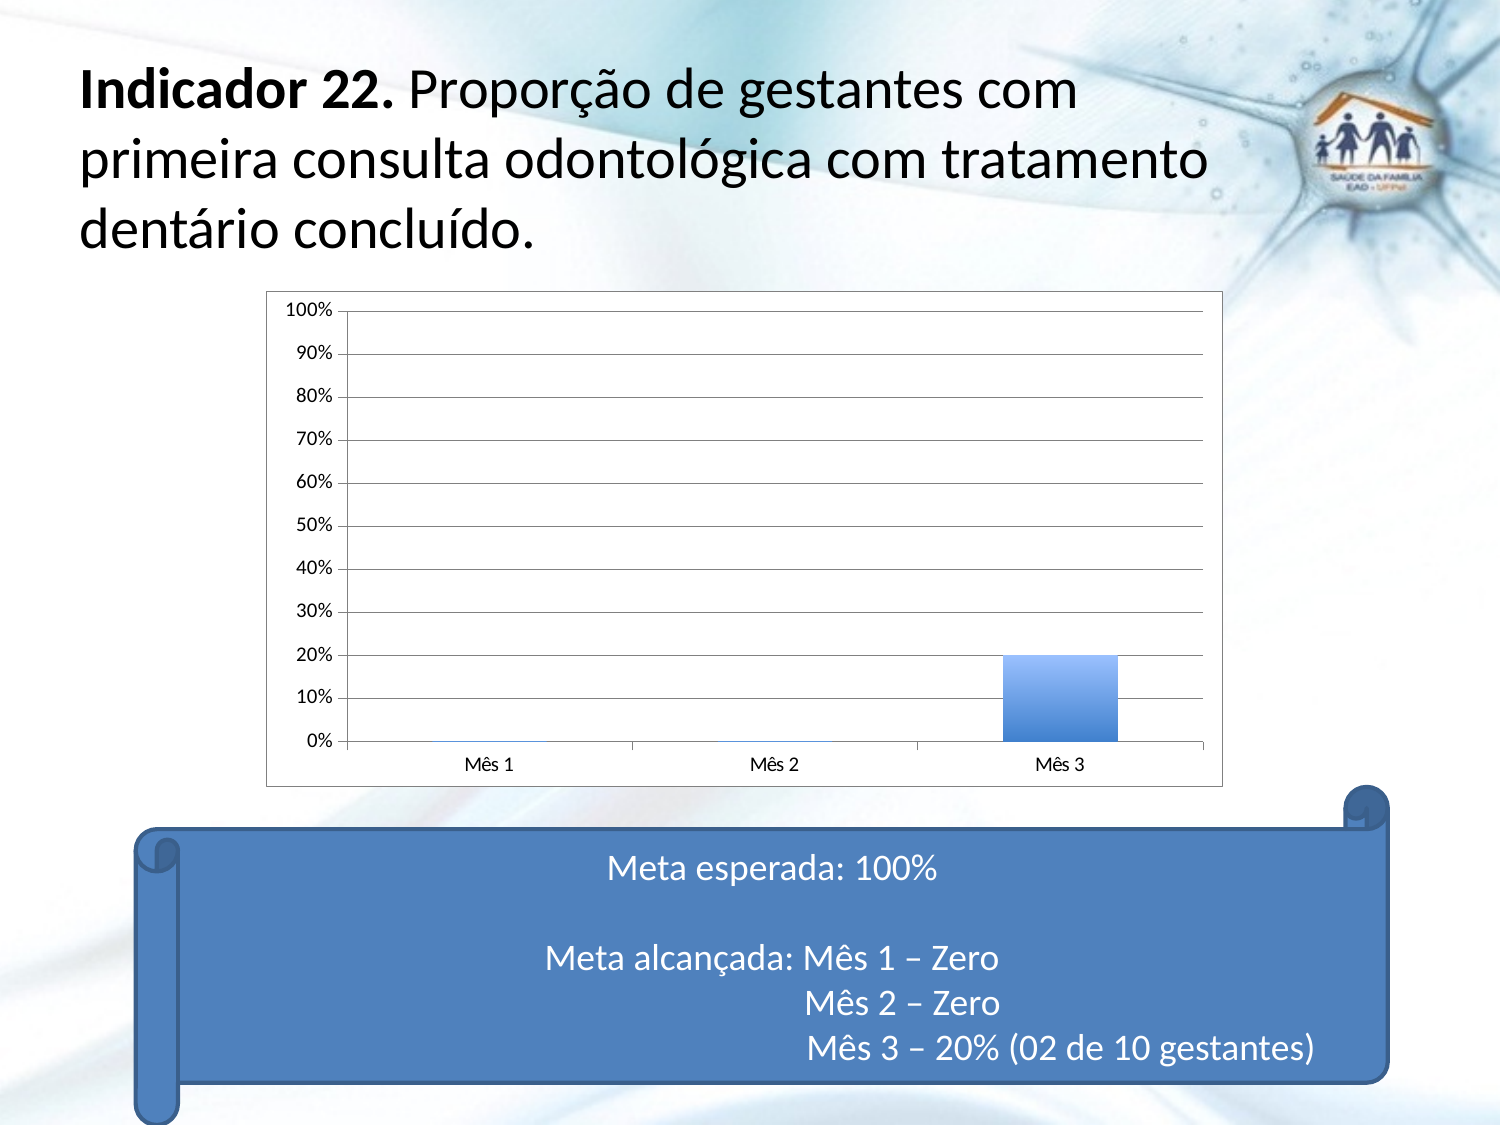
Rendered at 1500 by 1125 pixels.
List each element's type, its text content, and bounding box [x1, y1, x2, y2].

text_box Meta esperada: 100% Meta alcançada: Mês 1 – Zero Mês 2 – Zero Mês 3 – 20% (02 de 10 gestantes) [133, 784, 1390, 1125]
text_box Indicador 22. Proporção de gestantes com primeira consulta odontológica com tratamento dentário concluído. [64, 42, 1270, 268]
chart [265, 290, 1223, 788]
picture [0, 0, 1500, 1125]
